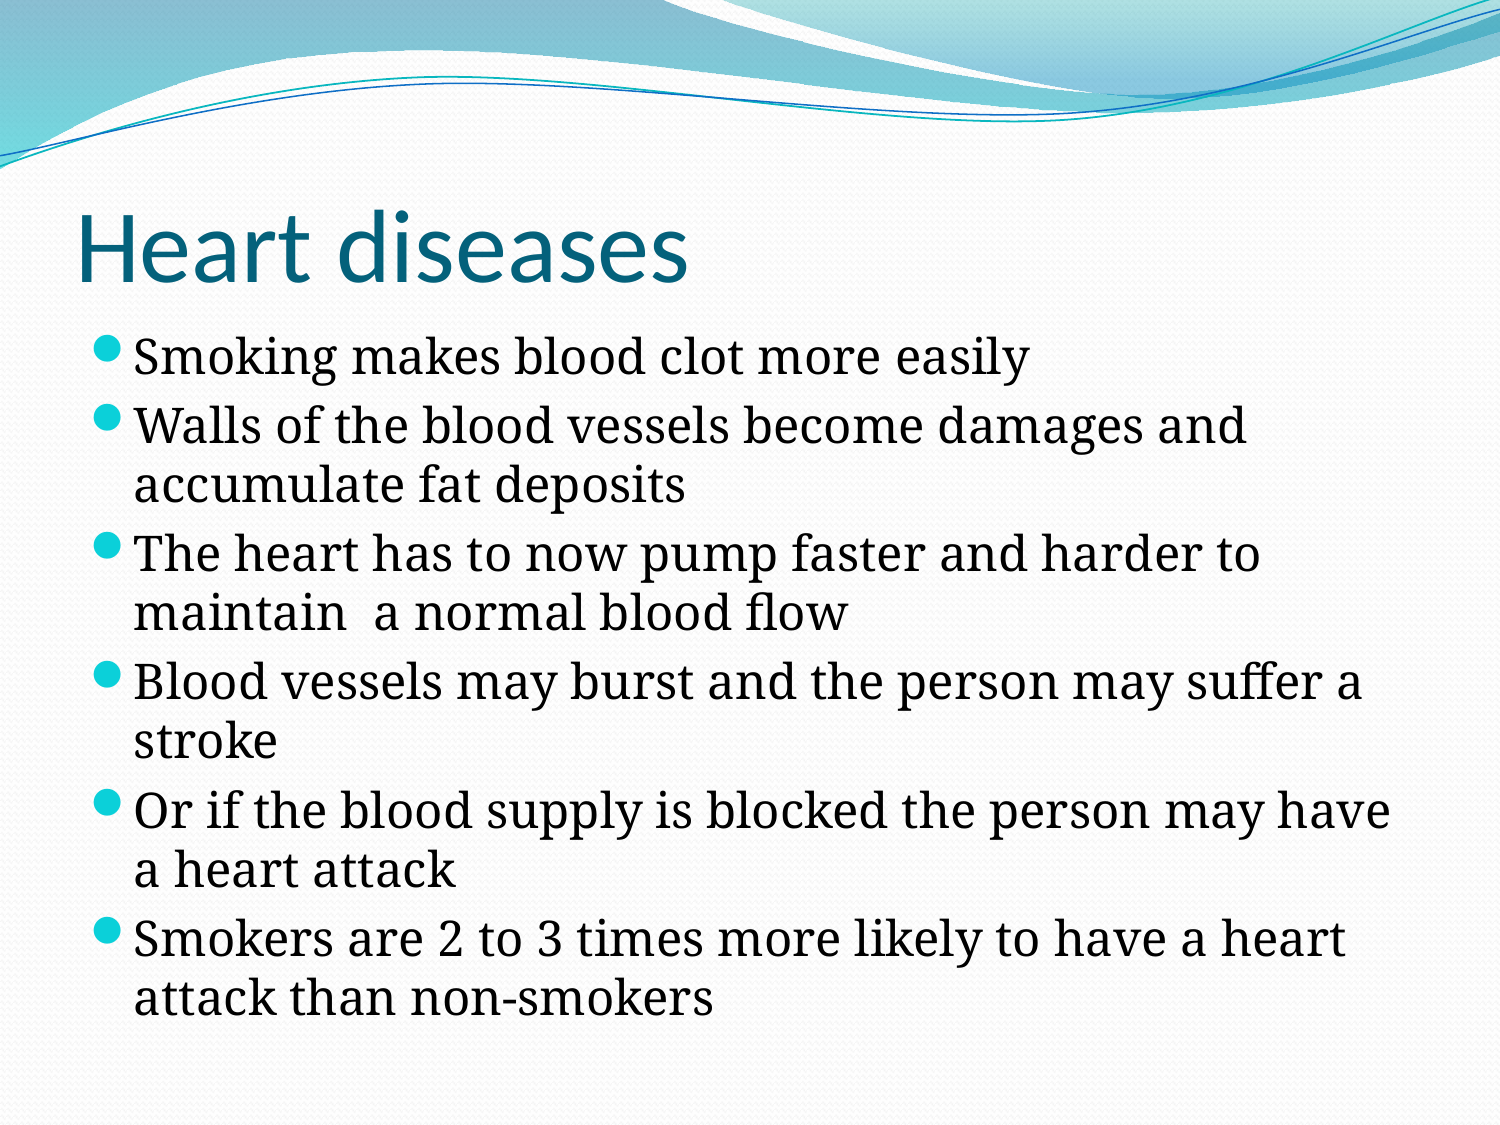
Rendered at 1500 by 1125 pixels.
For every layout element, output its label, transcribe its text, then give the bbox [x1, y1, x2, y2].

list Smoking makes blood clot more easily Walls of the blood vessels become damages and accumulate fat deposits The heart has to now pump faster and harder to maintain a normal blood flow Blood vessels may burst and the person may suffer a stroke Or if the blood supply is blocked the person may have a heart attack Smokers are 2 to 3 times more likely to have a heart attack than non-smokers [75, 317, 1425, 1038]
title Heart diseases [75, 115, 1425, 303]
